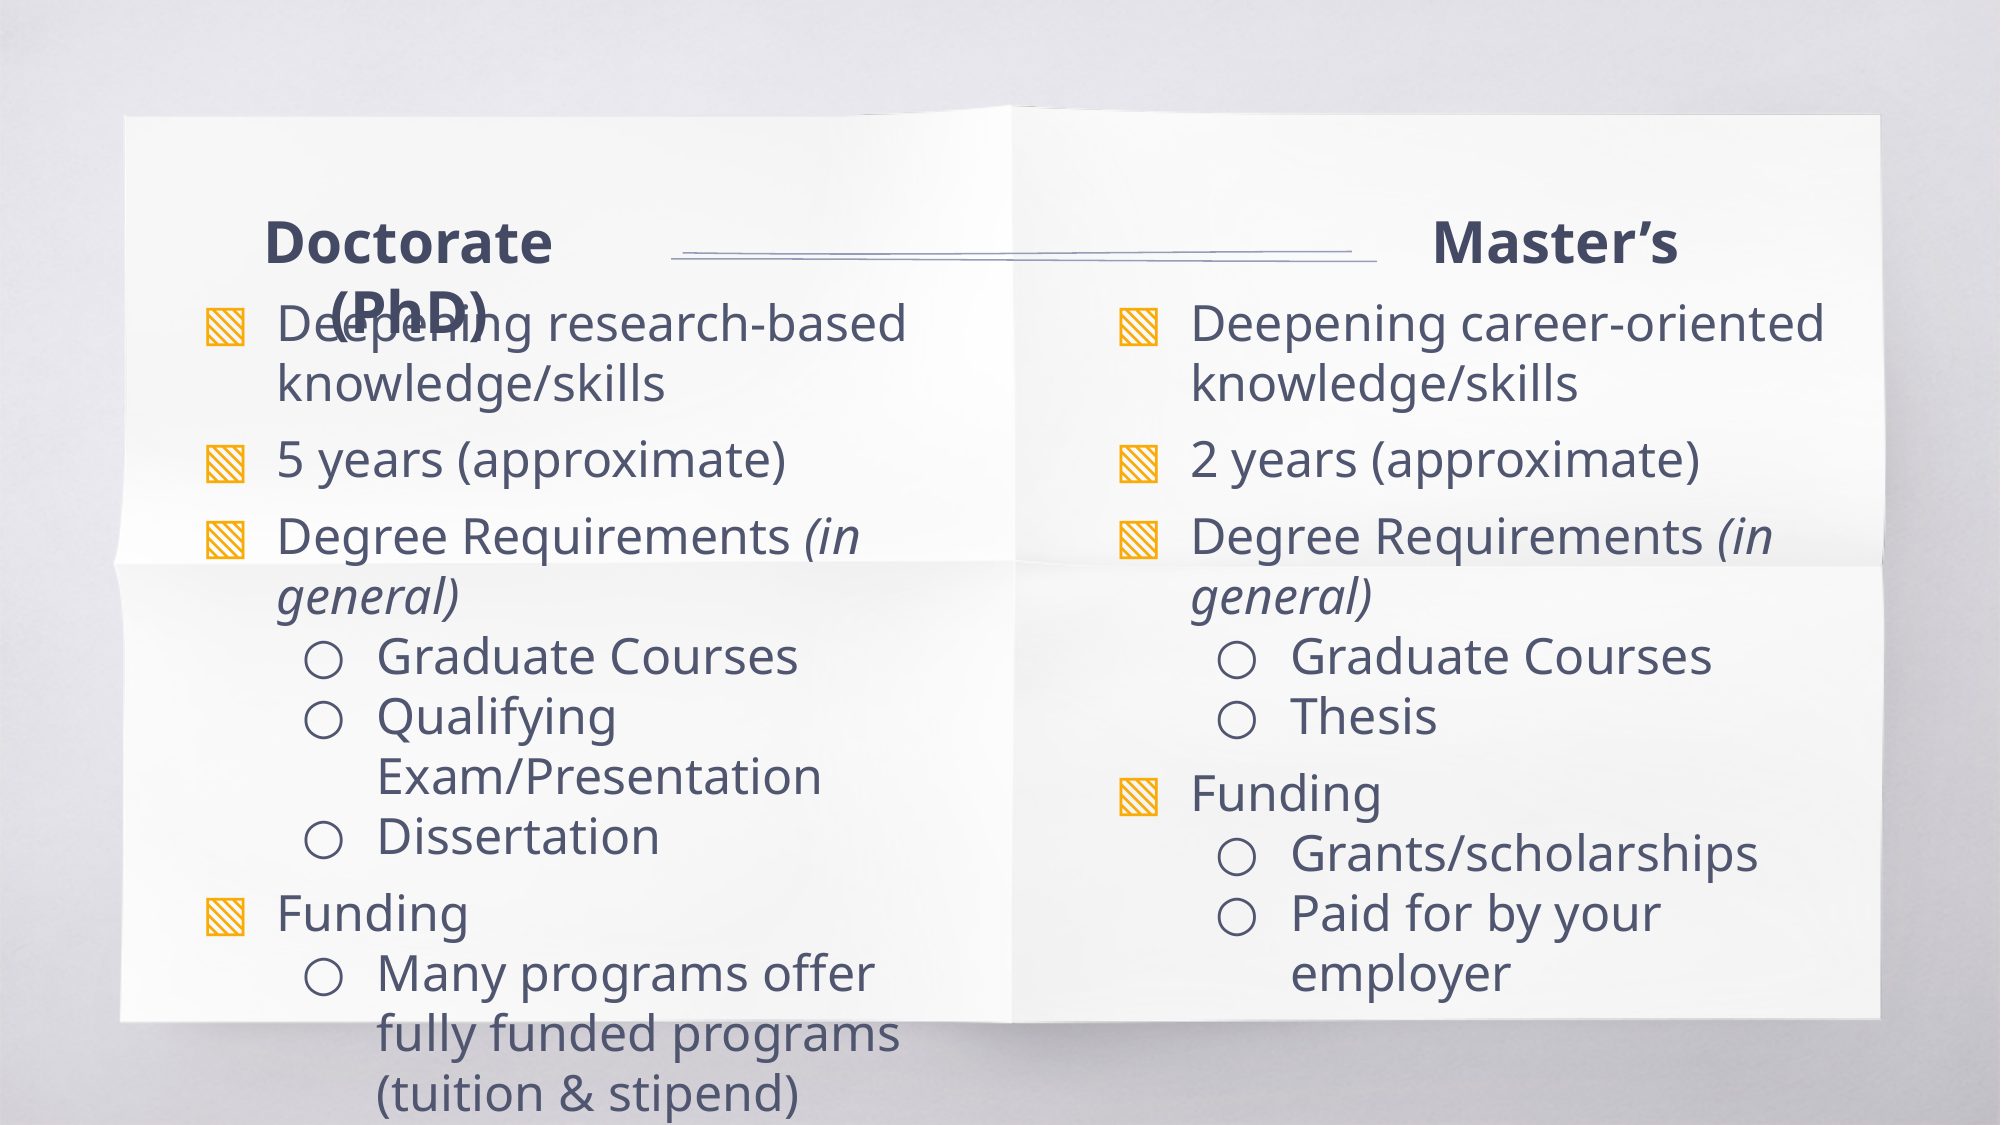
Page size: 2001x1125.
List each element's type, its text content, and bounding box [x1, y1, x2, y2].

picture [0, 0, 2000, 1125]
list Deepening career-oriented knowledge/skills 2 years (approximate) Degree Requirements (in general) Graduate Courses Thesis Funding Grants/scholarships Paid for by your employer [1075, 275, 1871, 951]
text_box Master’s [1337, 197, 1774, 353]
list Deepening research-based knowledge/skills 5 years (approximate) Degree Requirements (in general) Graduate Courses Qualifying Exam/Presentation Dissertation Funding Many programs offer fully funded programs (tuition & stipend) [161, 275, 1000, 951]
text_box Doctorate (PhD) [190, 197, 628, 423]
